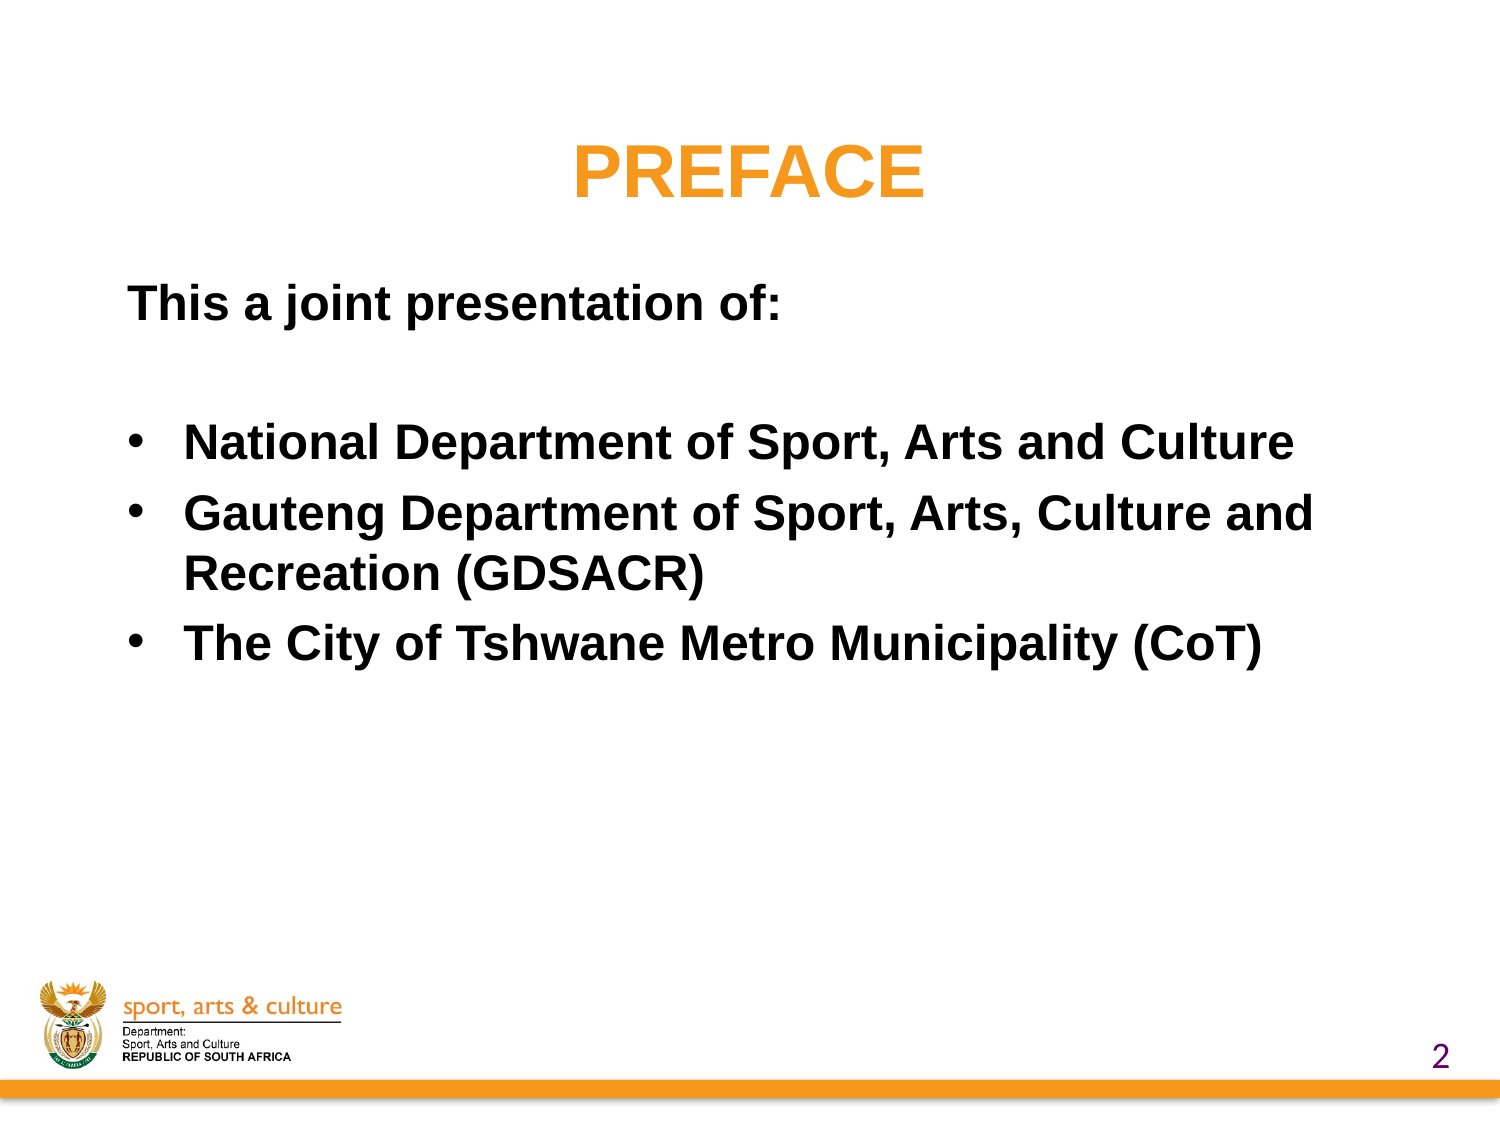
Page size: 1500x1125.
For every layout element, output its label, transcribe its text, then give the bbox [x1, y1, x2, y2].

slide_number 2 [1128, 1023, 1466, 1084]
list This a joint presentation of: National Department of Sport, Arts and Culture Gauteng Department of Sport, Arts, Culture and Recreation (GDSACR) The City of Tshwane Metro Municipality (CoT) [112, 262, 1400, 975]
title PREFACE [75, 115, 1425, 232]
picture [19, 959, 361, 1079]
